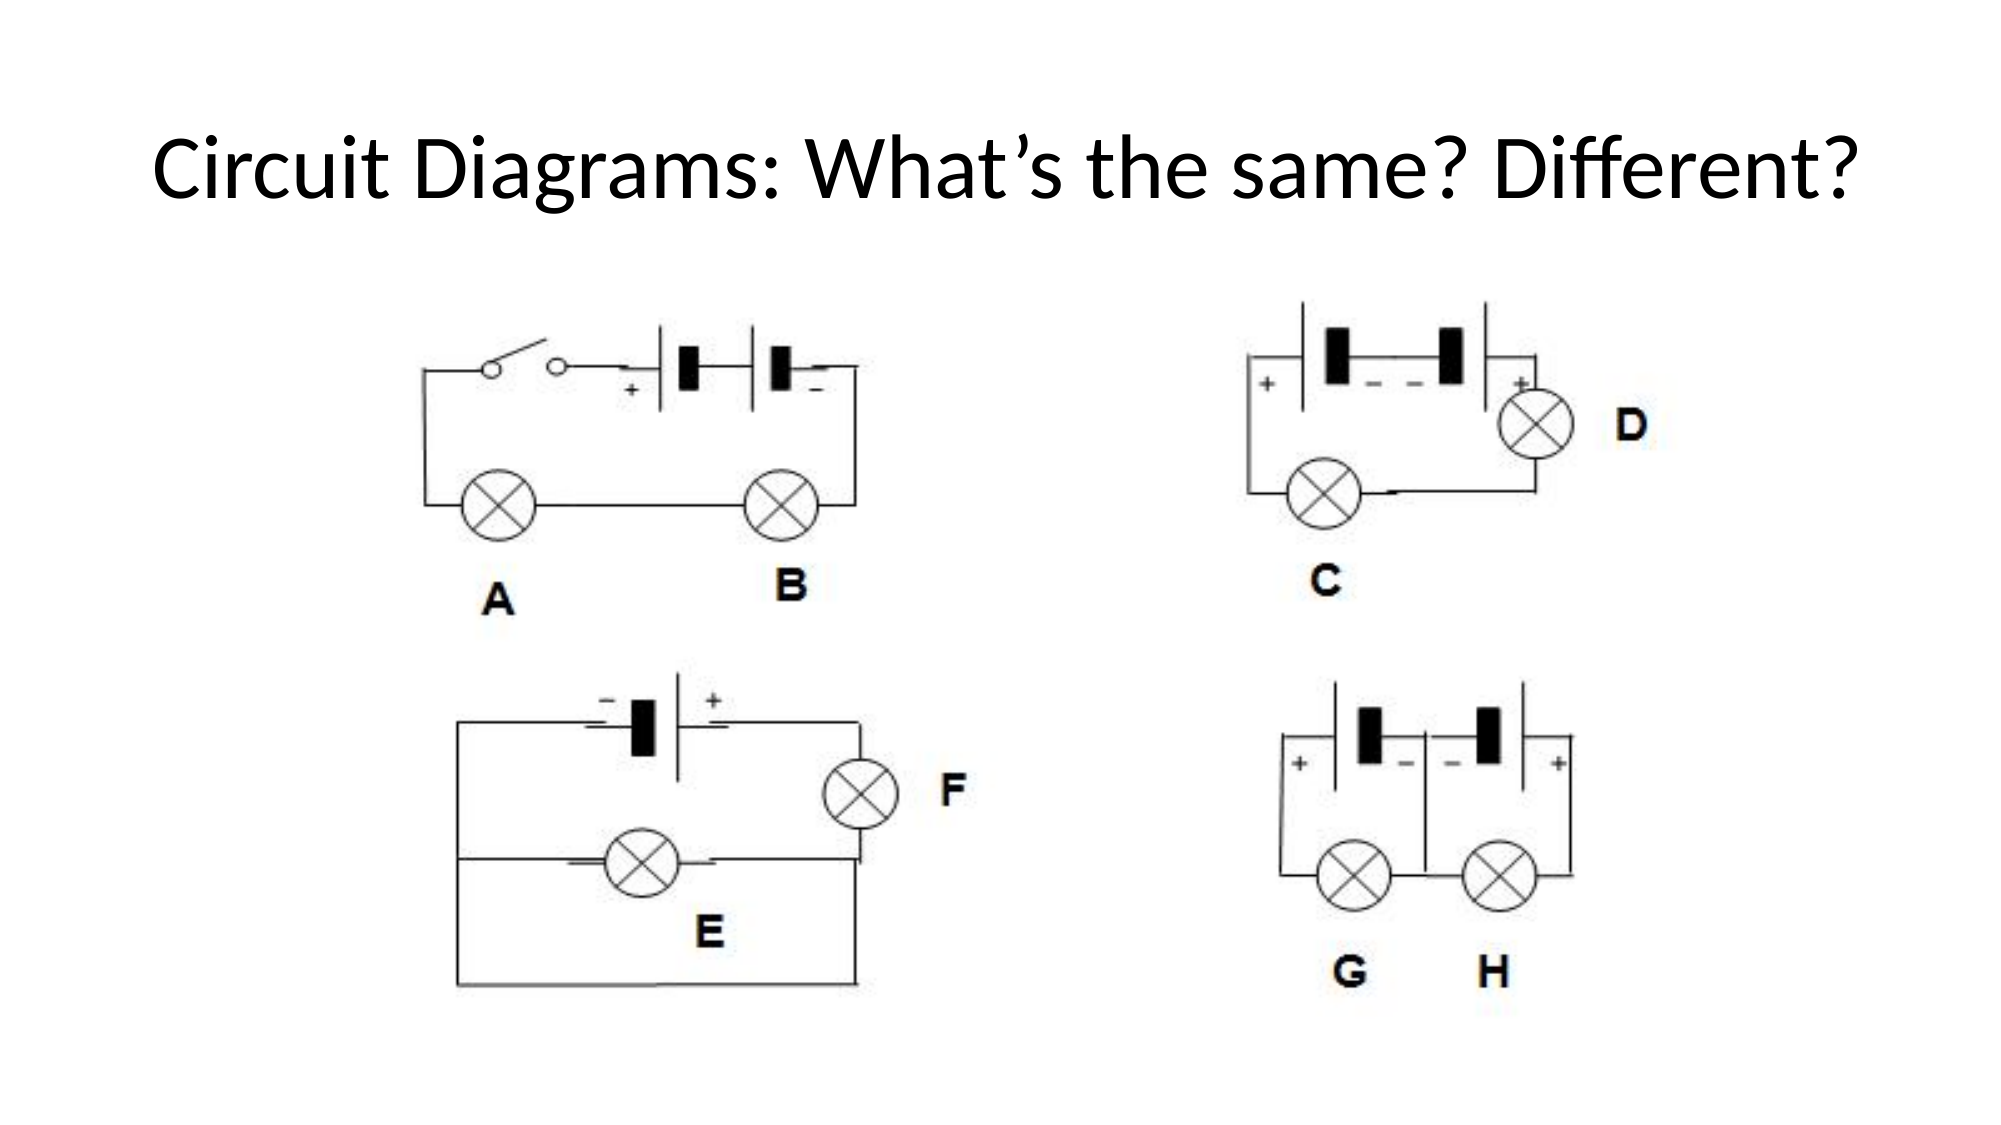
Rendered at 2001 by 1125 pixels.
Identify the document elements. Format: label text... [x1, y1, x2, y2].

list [357, 262, 1690, 1066]
title Circuit Diagrams: What’s the same? Different? [137, 59, 1930, 278]
